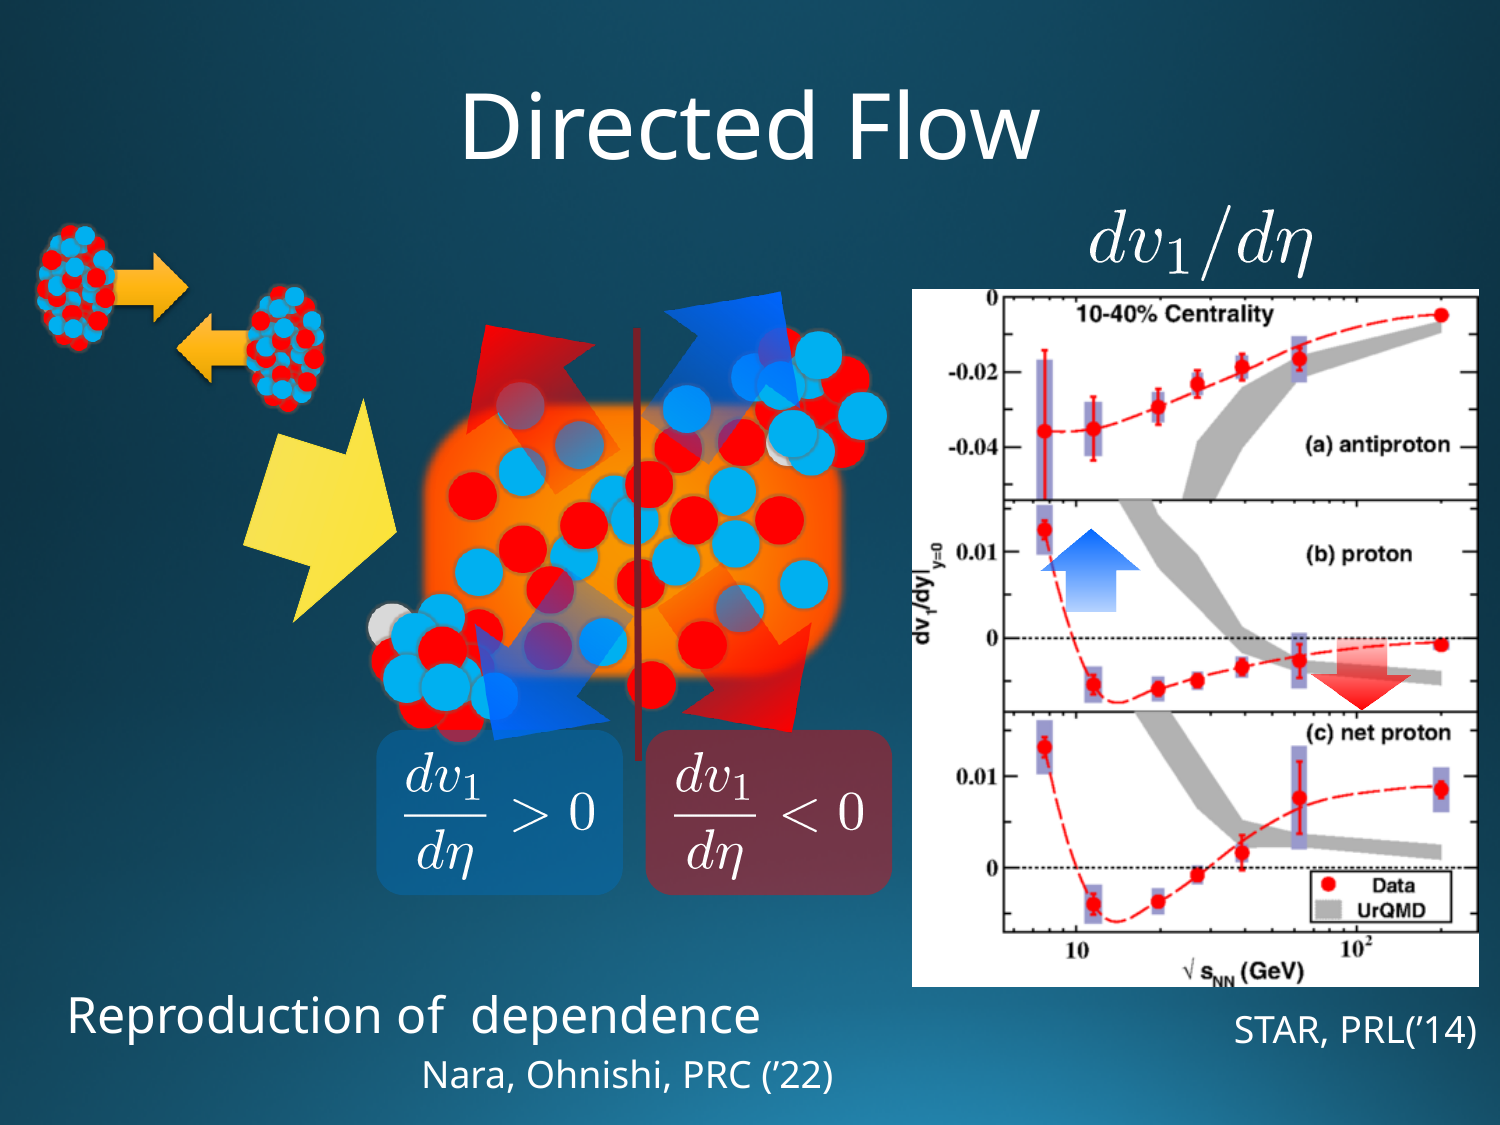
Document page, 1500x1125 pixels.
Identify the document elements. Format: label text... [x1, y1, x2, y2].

text_box [375, 765, 624, 897]
text_box [644, 749, 894, 897]
text_box STAR, PRL(’14) [1219, 998, 1493, 1059]
title Directed Flow [103, 21, 1397, 240]
text_box Nara, Ohnishi, PRC (’22) [406, 1043, 849, 1104]
text_box [243, 407, 361, 622]
picture [0, 0, 1500, 1125]
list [912, 289, 1479, 988]
